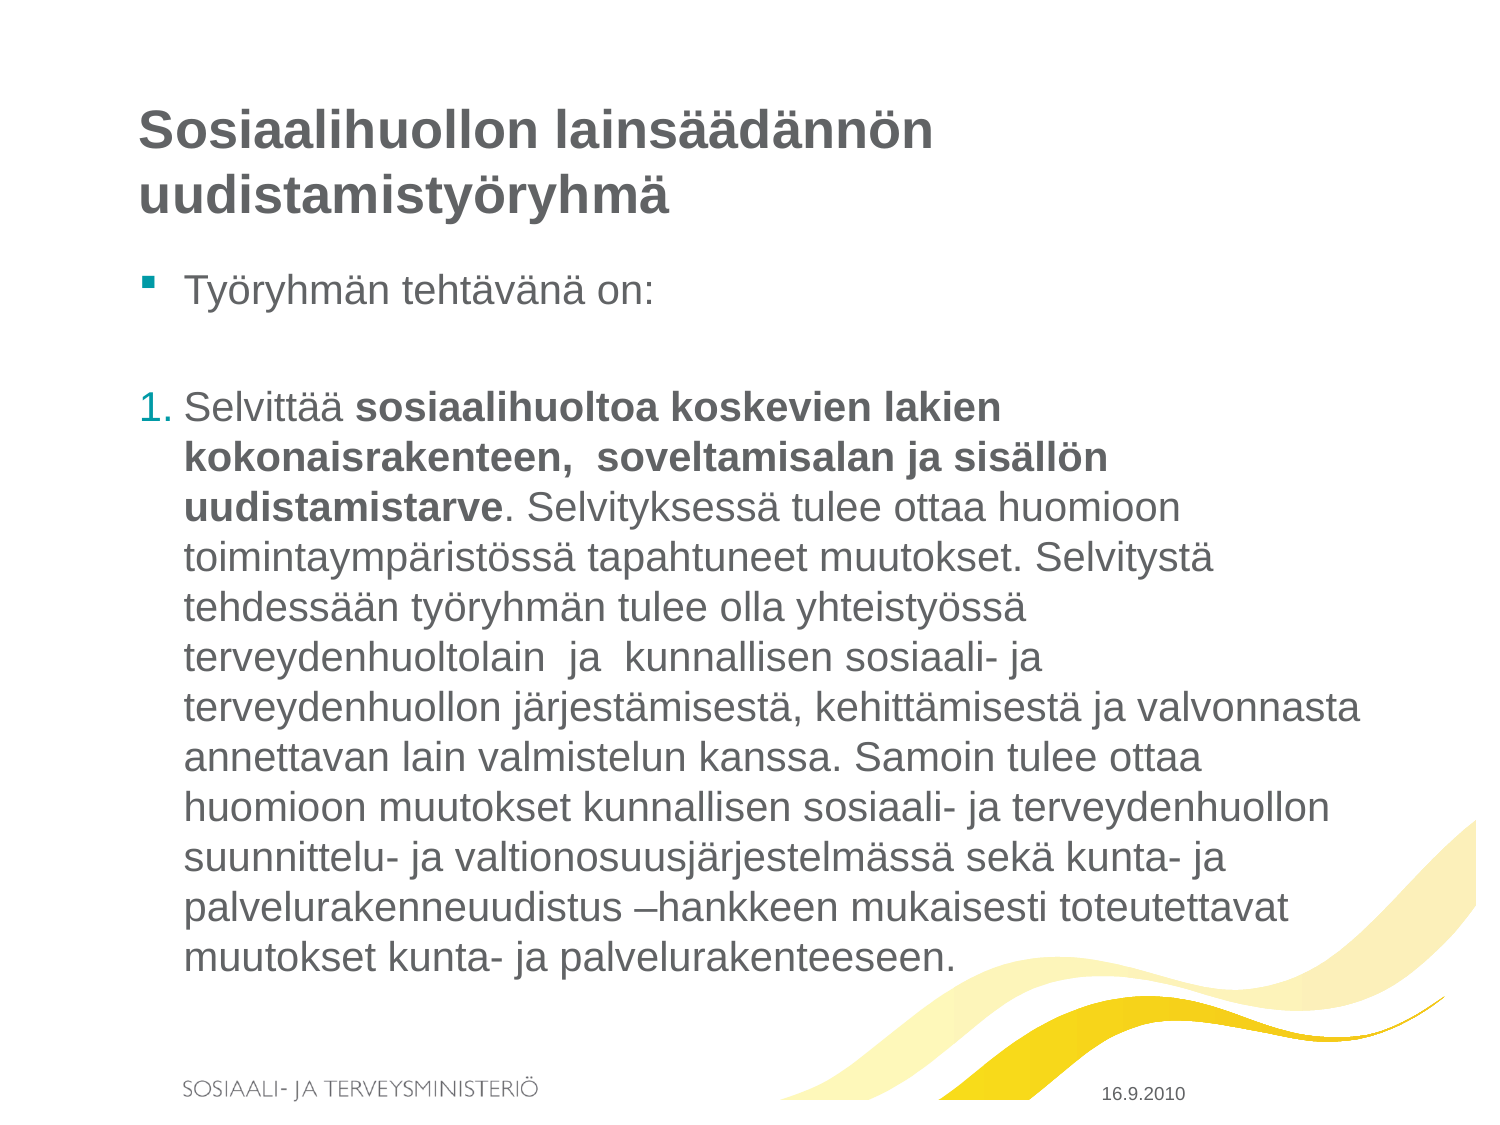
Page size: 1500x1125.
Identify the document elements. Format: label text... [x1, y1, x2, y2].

picture [177, 1070, 543, 1106]
list Työryhmän tehtävänä on: Selvittää sosiaalihuoltoa koskevien lakien kokonaisrakenteen, soveltamisalan ja sisällön uudistamistarve. Selvityksessä tulee ottaa huomioon toimintaympäristössä tapahtuneet muutokset. Selvitystä tehdessään työryhmän tulee olla yhteistyössä terveydenhuoltolain ja kunnallisen sosiaali- ja terveydenhuollon järjestämisestä, kehittämisestä ja valvonnasta annettavan lain valmistelun kanssa. Samoin tulee ottaa huomioon muutokset kunnallisen sosiaali- ja terveydenhuollon suunnittelu- ja valtionosuusjärjestelmässä sekä kunta- ja palvelurakenneuudistus –hankkeen mukaisesti toteutettavat muutokset kunta- ja palvelurakenteeseen. [123, 255, 1377, 977]
title Sosiaalihuollon lainsäädännön uudistamistyöryhmä [123, 44, 1377, 232]
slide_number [1086, 1076, 1477, 1112]
